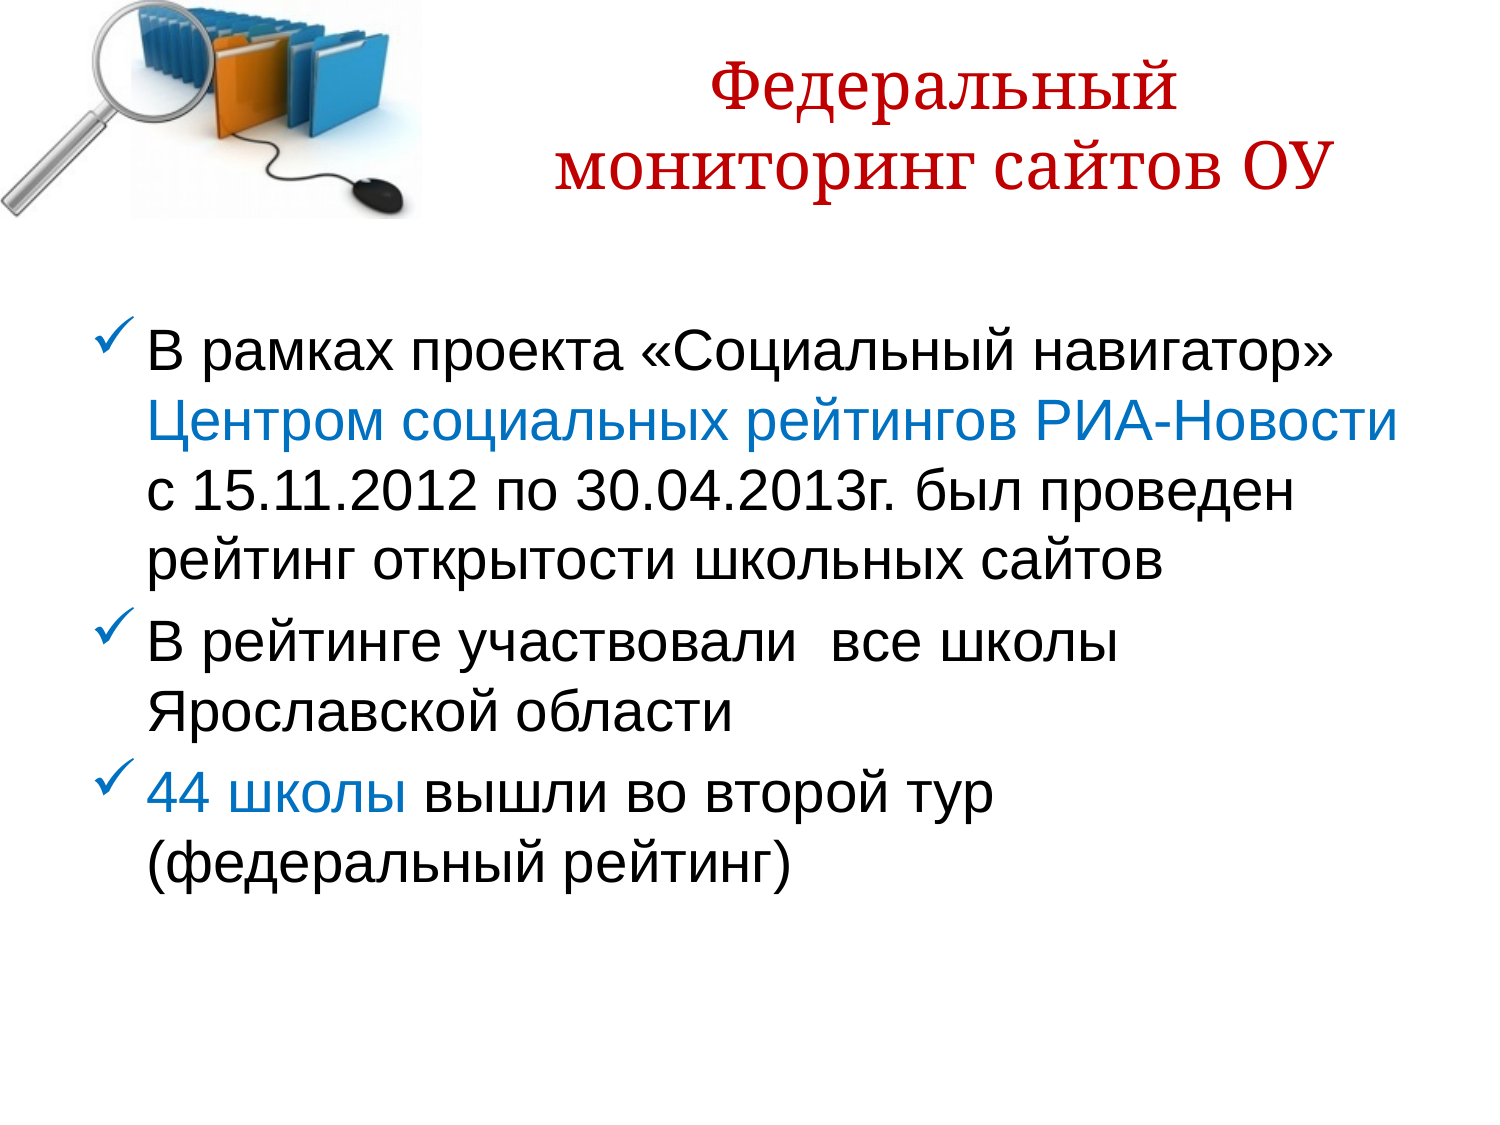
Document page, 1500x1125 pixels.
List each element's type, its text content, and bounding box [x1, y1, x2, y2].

list В рамках проекта «Социальный навигатор» Центром социальных рейтингов РИА-Новости с 15.11.2012 по 30.04.2013г. был проведен рейтинг открытости школьных сайтов В рейтинге участвовали все школы Ярославской области 44 школы вышли во второй тур (федеральный рейтинг) [74, 304, 1426, 1079]
picture [0, 0, 423, 219]
title Федеральный мониторинг сайтов ОУ [480, 34, 1409, 211]
